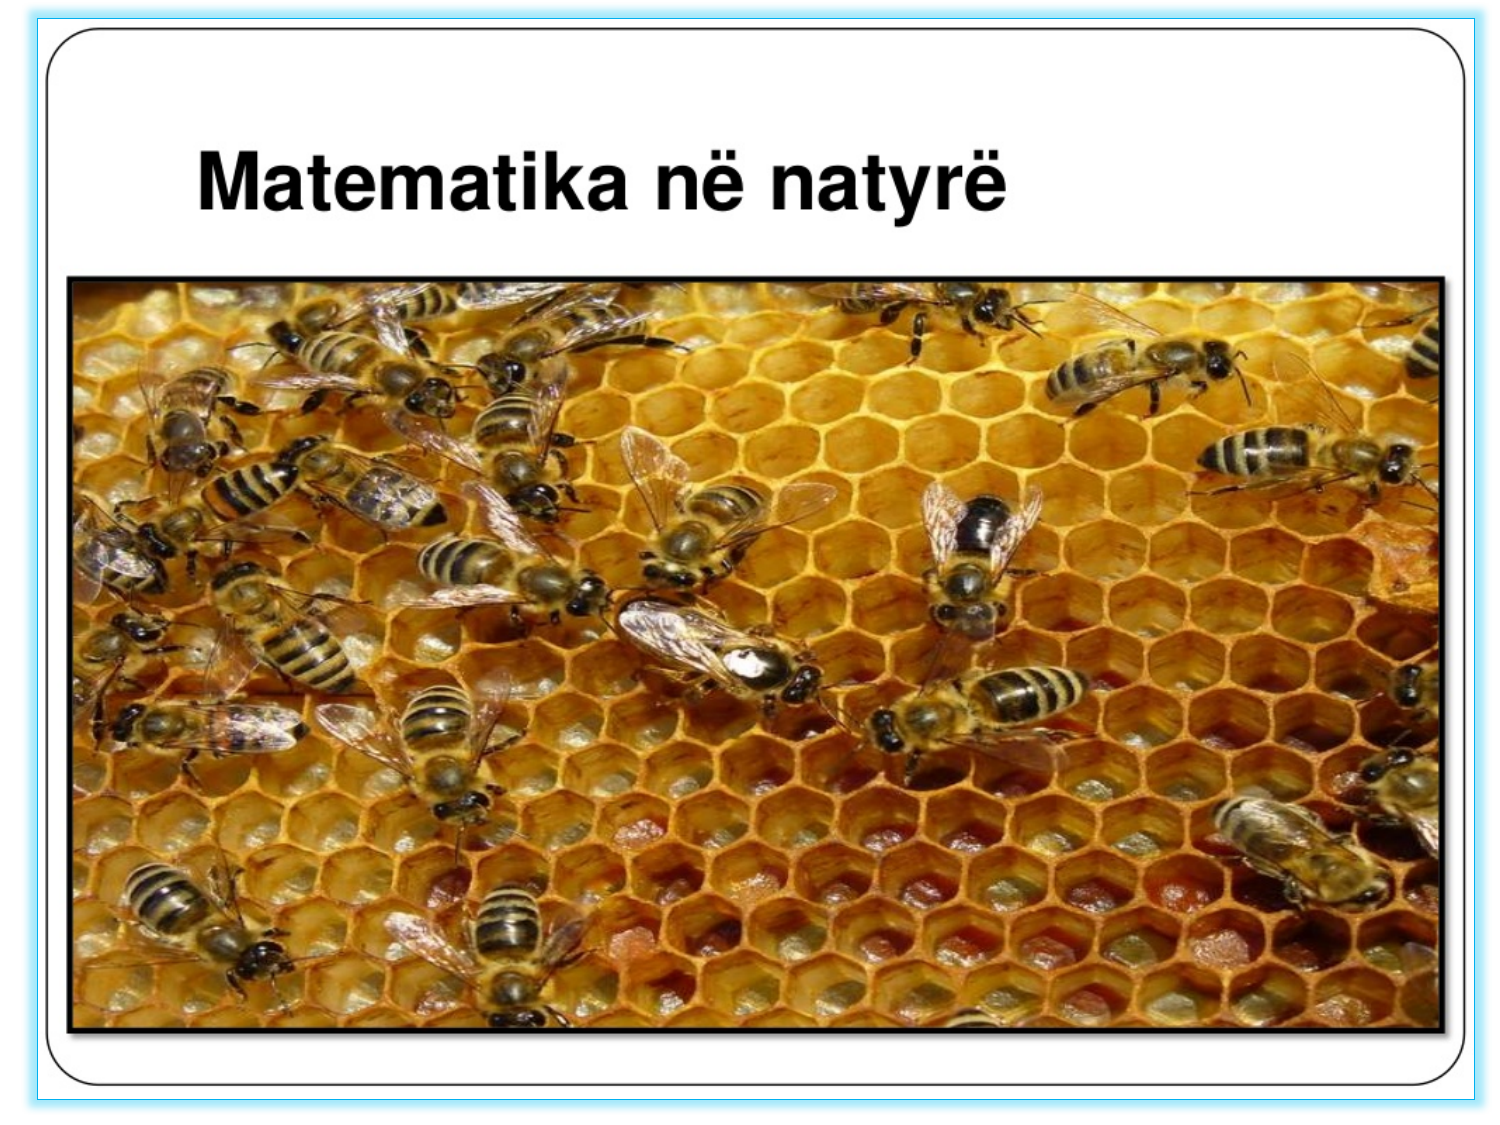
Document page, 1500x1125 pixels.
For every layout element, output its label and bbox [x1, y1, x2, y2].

list [37, 18, 1476, 1101]
